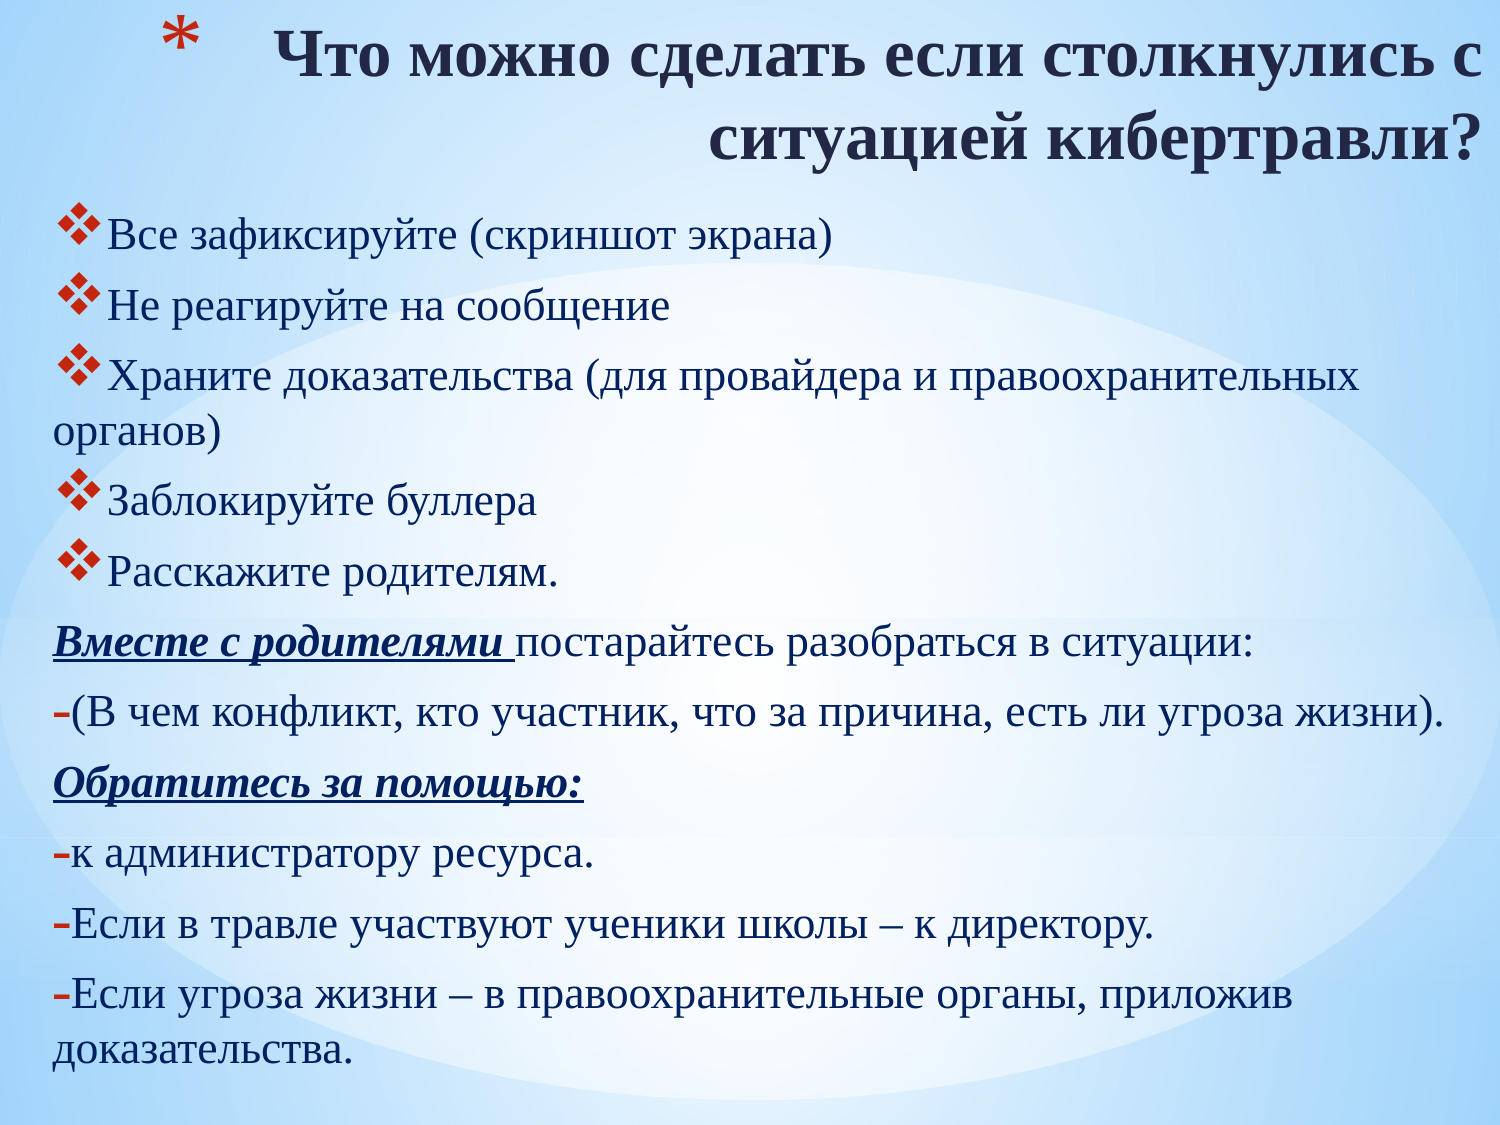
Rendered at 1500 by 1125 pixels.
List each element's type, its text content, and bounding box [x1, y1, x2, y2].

title Что можно сделать если столкнулись с ситуацией кибертравли? [0, 0, 1500, 185]
list Все зафиксируйте (скриншот экрана) Не реагируйте на сообщение Храните доказательства (для провайдера и правоохранительных органов) Заблокируйте буллера Расскажите родителям. Вместе с родителями постарайтесь разобраться в ситуации: (В чем конфликт, кто участник, что за причина, есть ли угроза жизни). Обратитесь за помощью: к администратору ресурса. Если в травле участвуют ученики школы – к директору. Если угроза жизни – в правоохранительные органы, приложив доказательства. [0, 196, 1500, 1125]
